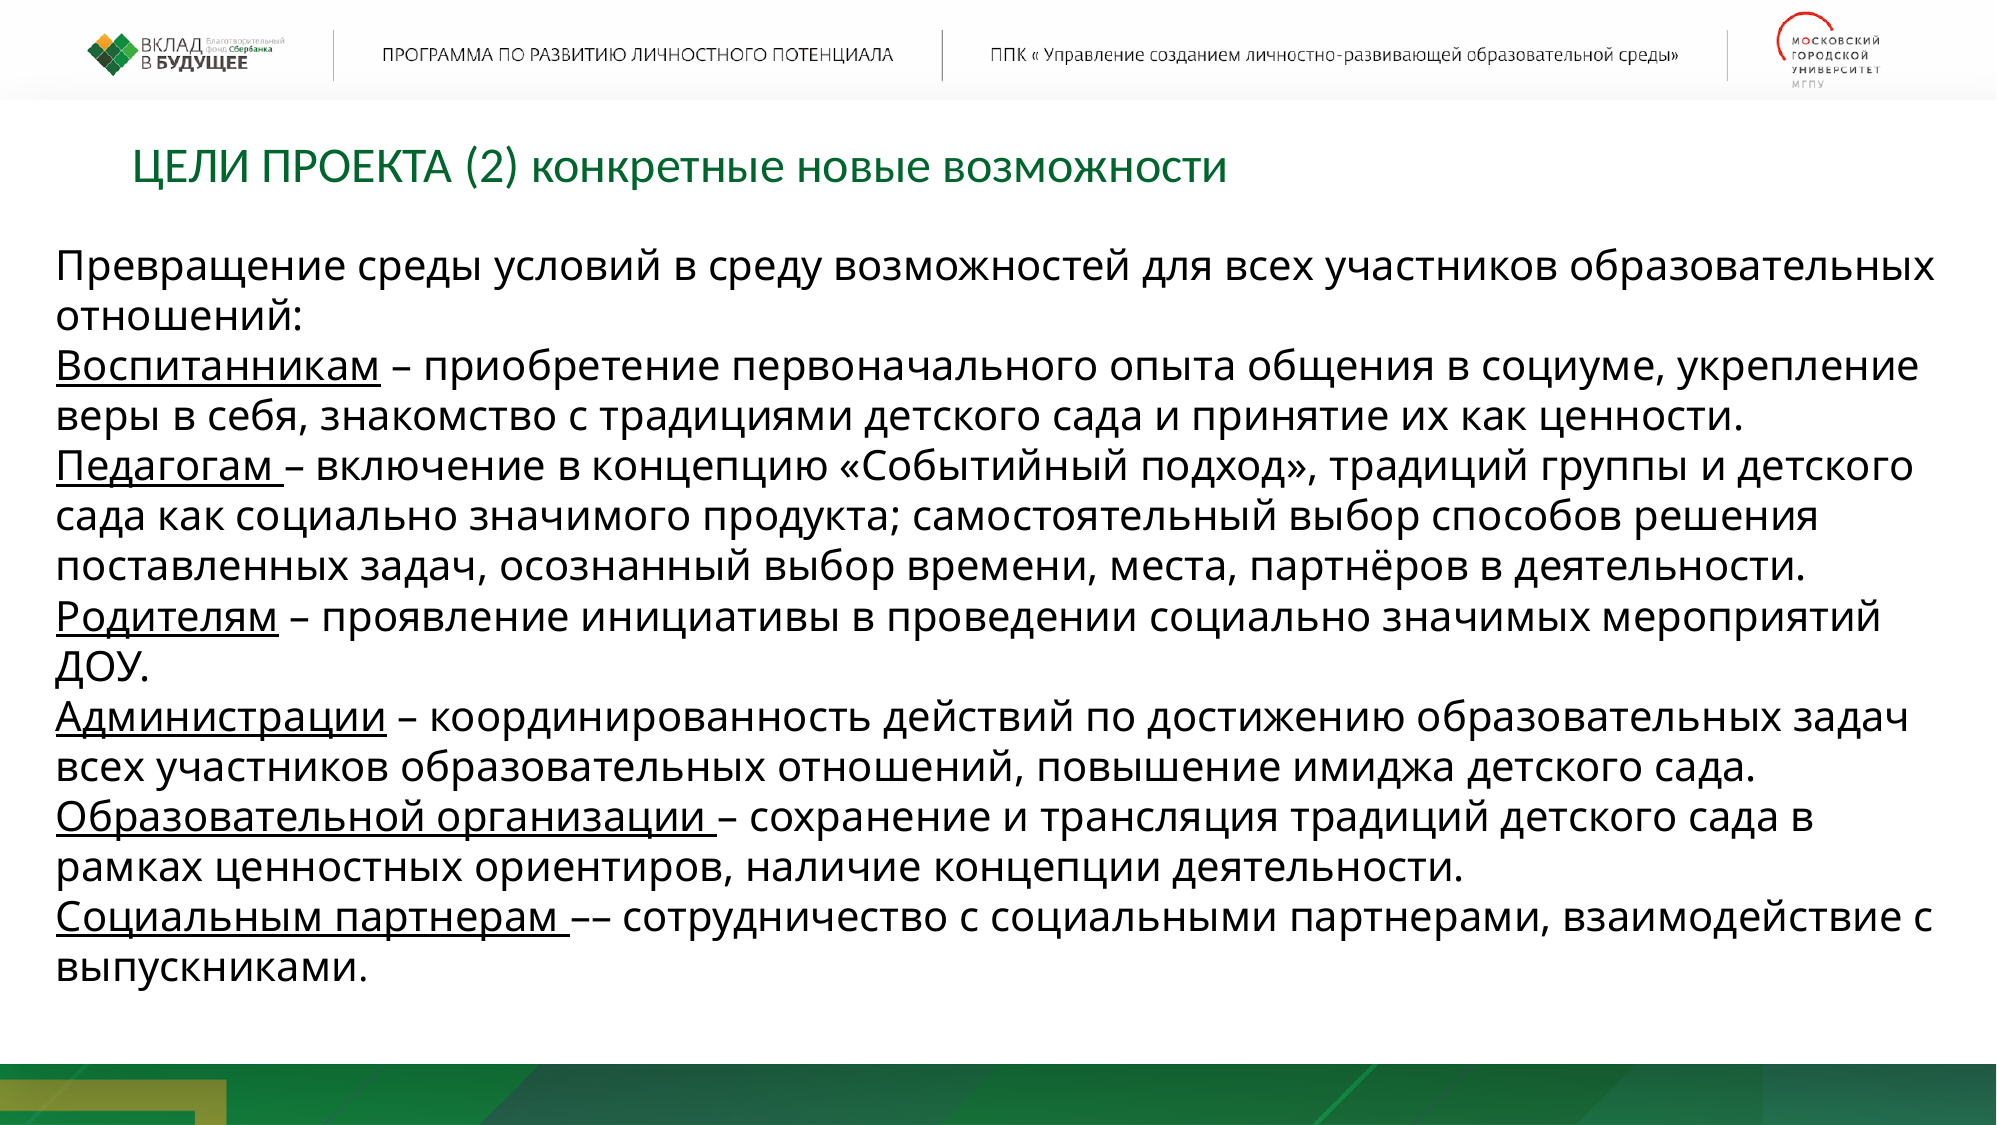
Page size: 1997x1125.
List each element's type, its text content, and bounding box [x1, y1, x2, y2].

picture [0, 0, 1997, 1125]
text_box ЦЕЛИ ПРОЕКТА (2) конкретные новые возможности [117, 125, 1245, 201]
text_box Превращение среды условий в среду возможностей для всех участников образовательных отношений: Воспитанникам – приобретение первоначального опыта общения в социуме, укрепление веры в себя, знакомство с традициями детского сада и принятие их как ценности. Педагогам – включение в концепцию «Событийный подход», традиций группы и детского сада как социально значимого продукта; самостоятельный выбор способов решения поставленных задач, осознанный выбор времени, места, партнёров в деятельности. Родителям – проявление инициативы в проведении социально значимых мероприятий ДОУ. Администрации – координированность действий по достижению образовательных задач всех участников образовательных отношений, повышение имиджа детского сада. Образовательной организации – сохранение и трансляция традиций детского сада в рамках ценностных ориентиров, наличие концепции деятельности. Социальным партнерам –– сотрудничество с социальными партнерами, взаимодействие с выпускниками. [41, 231, 1967, 997]
